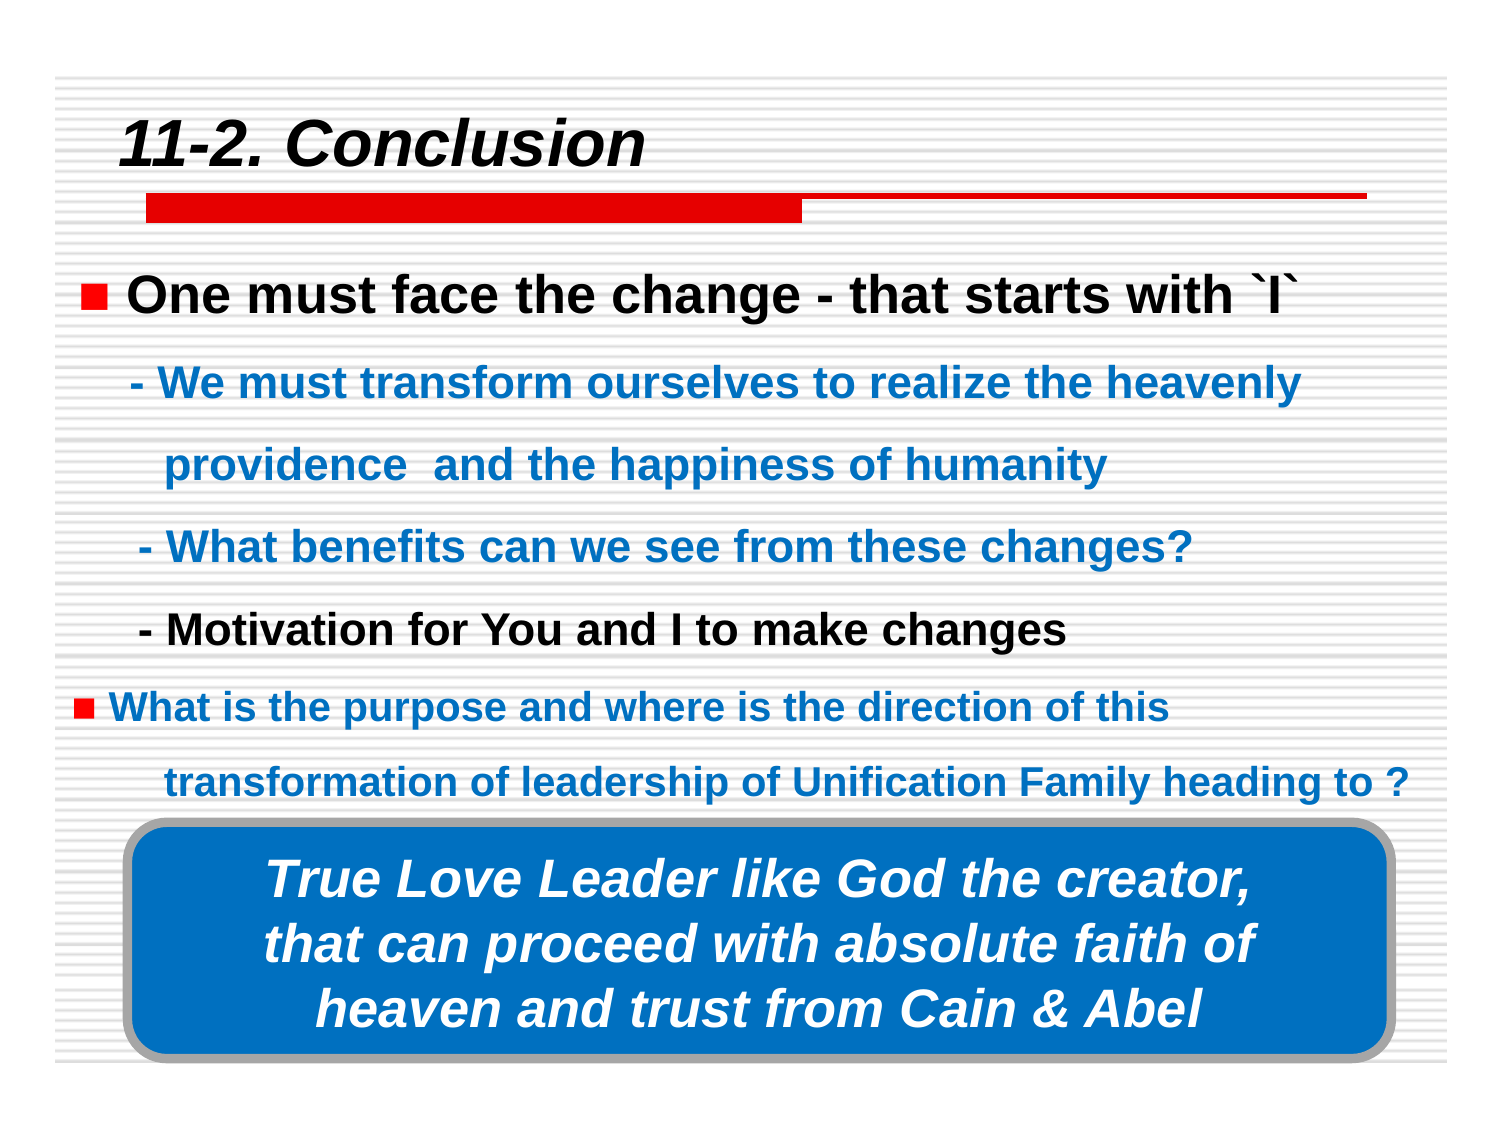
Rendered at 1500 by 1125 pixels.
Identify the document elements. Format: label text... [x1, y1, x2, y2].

text_box True Love Leader like God the creator, that can proceed with absolute faith of heaven and trust from Cain & Abel [125, 820, 1394, 1061]
picture [55, 70, 1447, 219]
picture [55, 962, 1447, 1063]
text_box ■ One must face the change - that starts with `I` - We must transform ourselves to realize the heavenly providence and the happiness of humanity - What benefits can we see from these changes? - Motivation for You and I to make changes ■ What is the purpose and where is the direction of this transformation of leadership of Unification Family heading to ? [34, 219, 1471, 962]
text_box 11-2. Conclusion [104, 92, 1396, 192]
